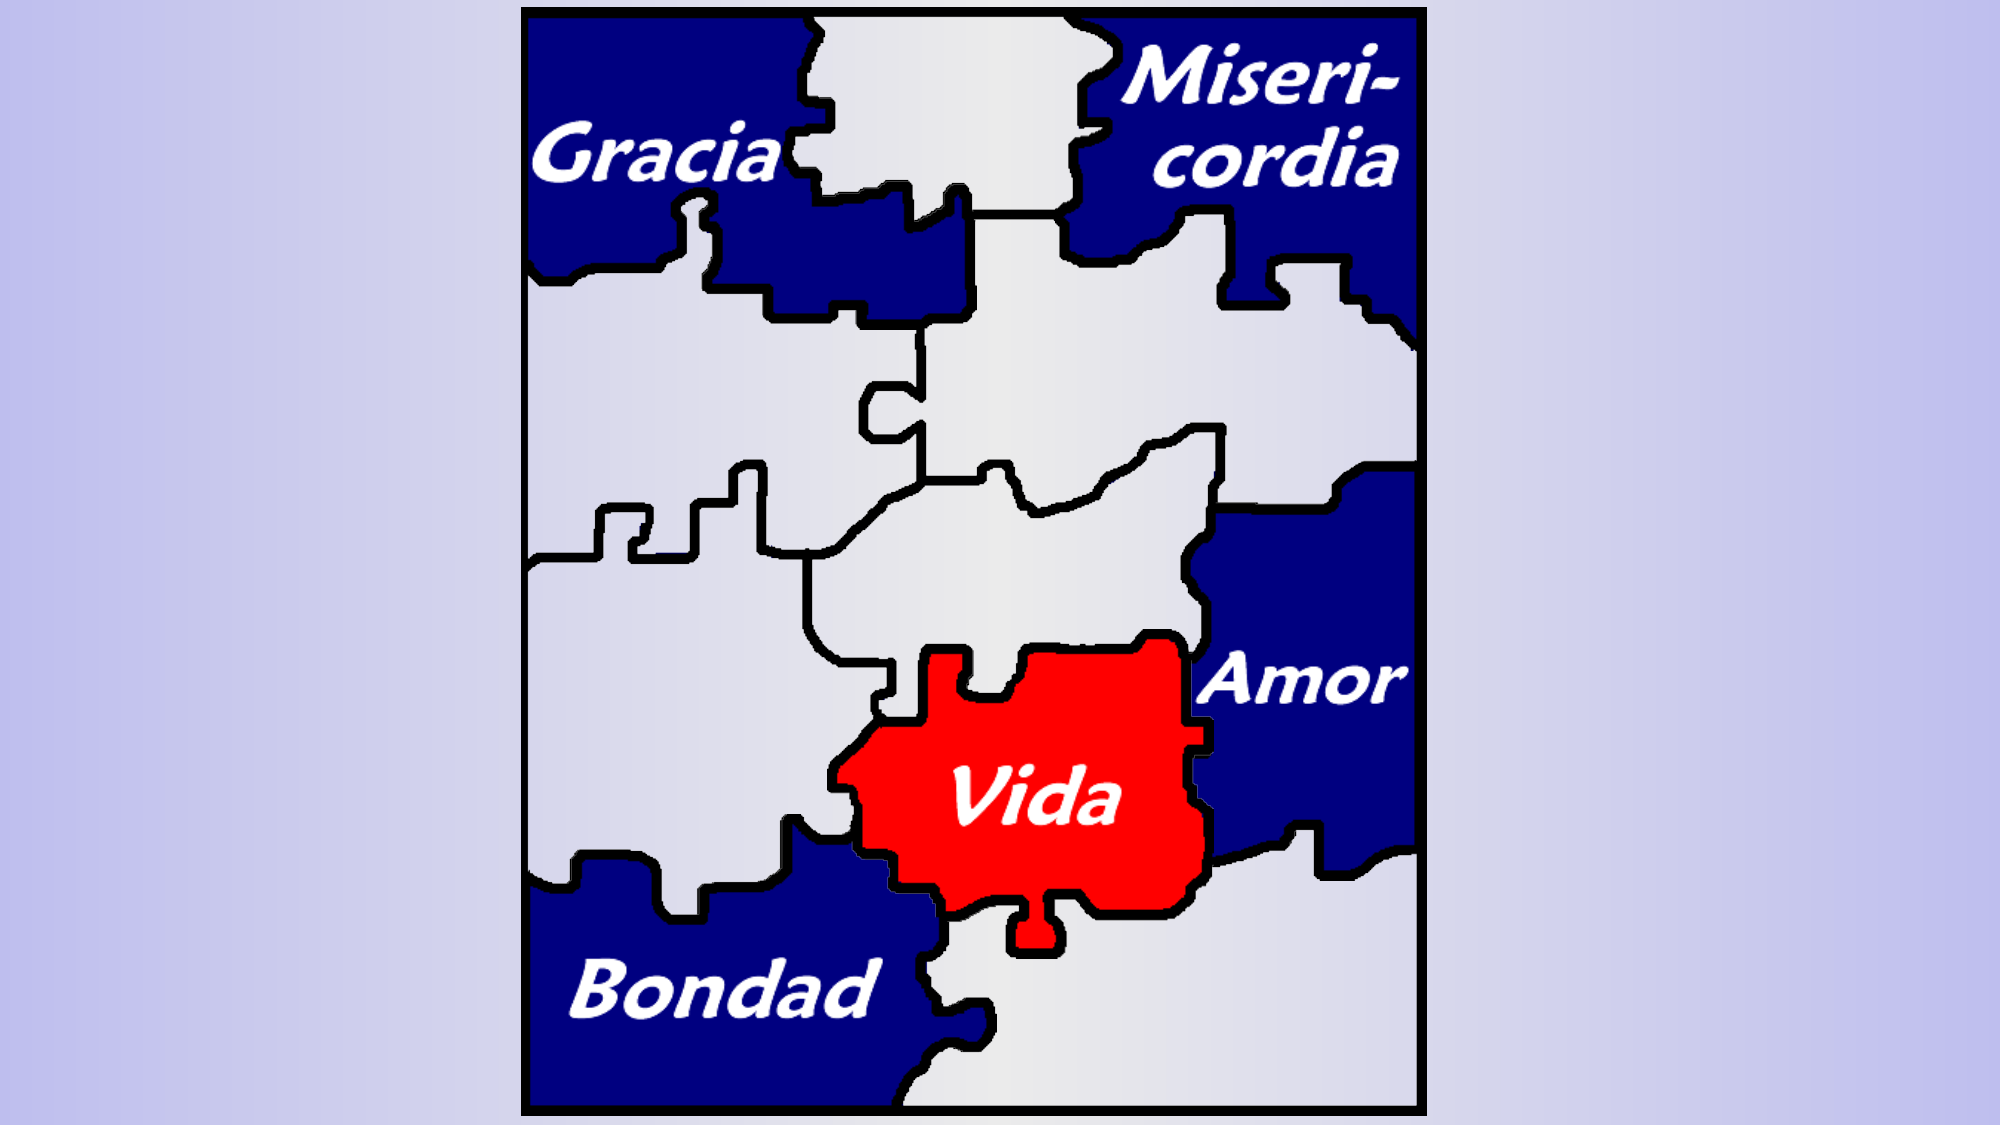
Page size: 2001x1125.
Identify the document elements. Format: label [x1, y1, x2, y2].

picture [521, 7, 1427, 1116]
